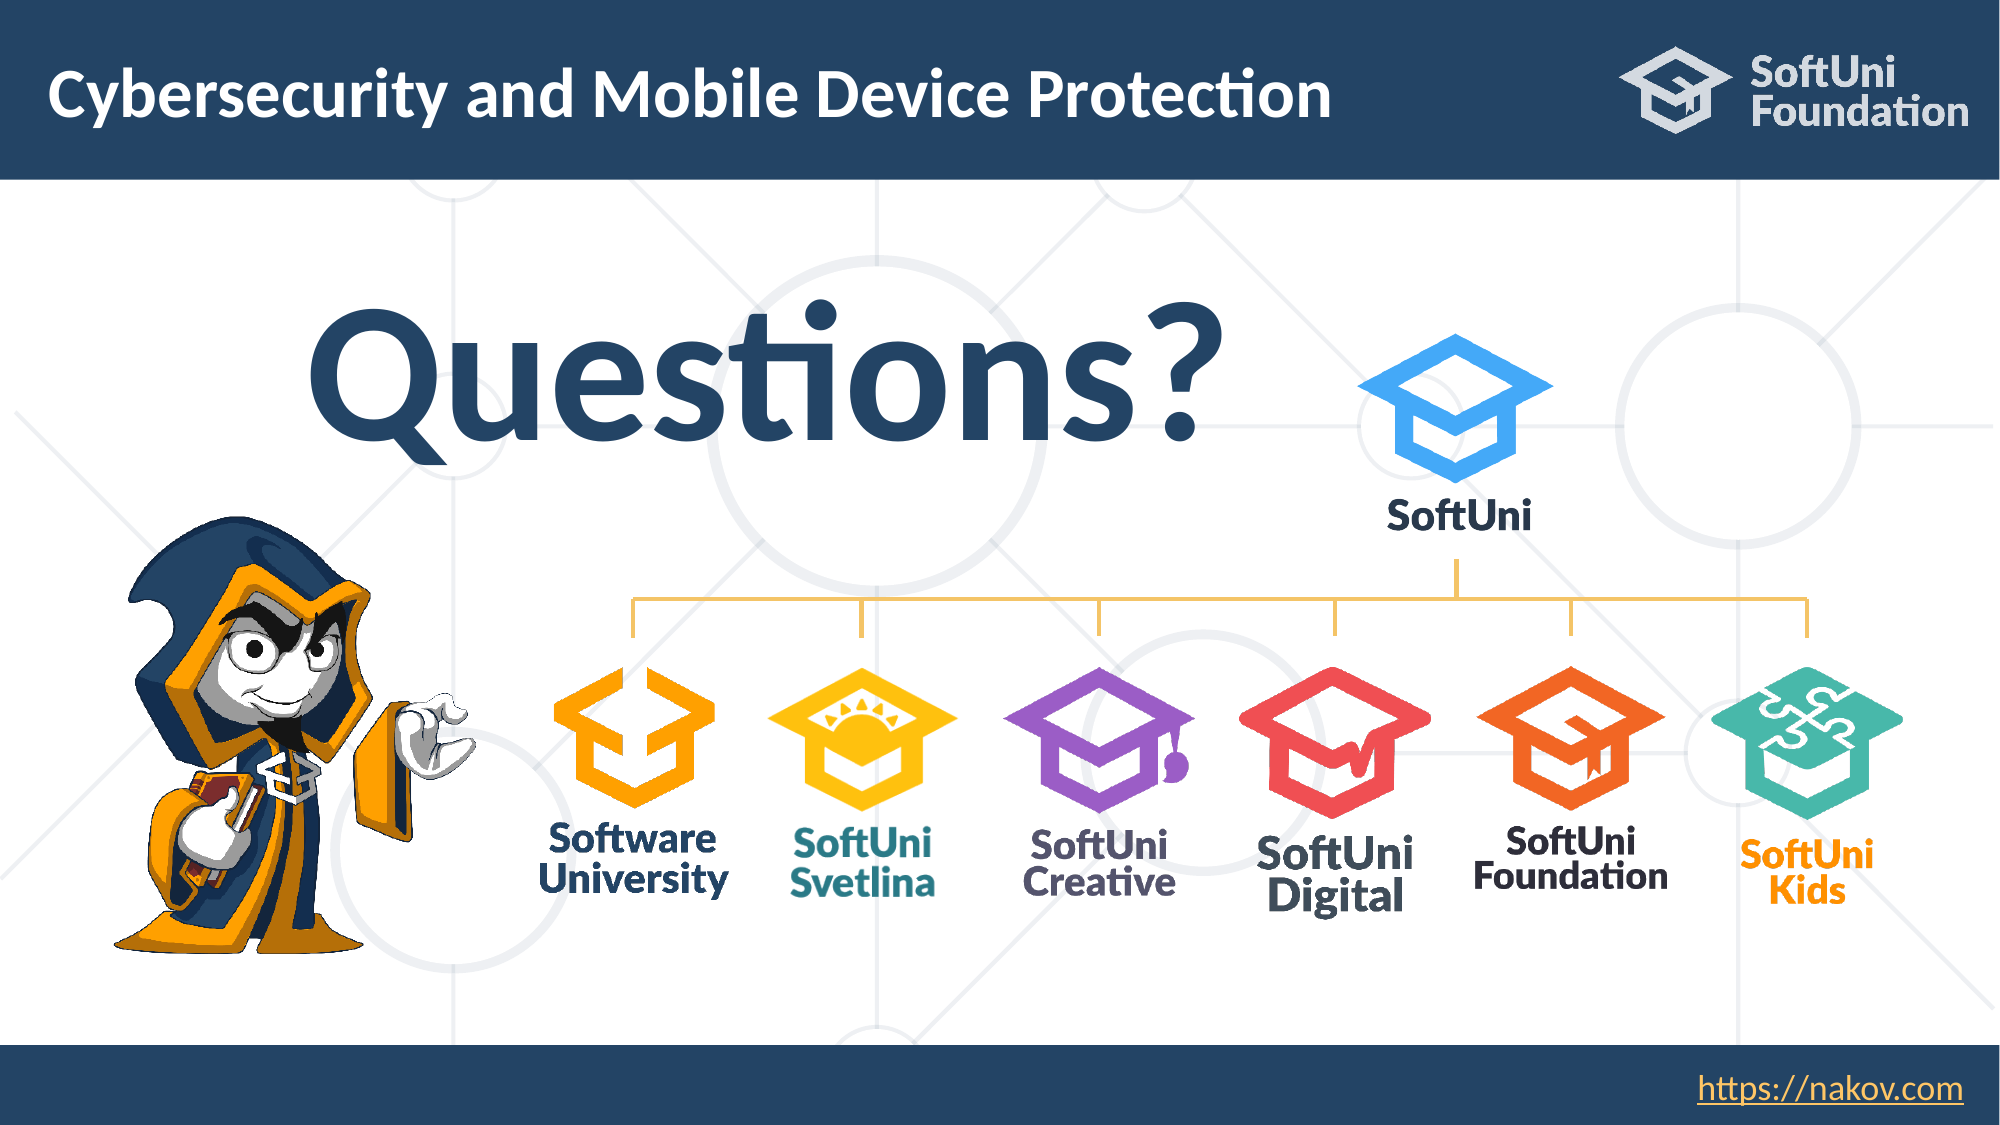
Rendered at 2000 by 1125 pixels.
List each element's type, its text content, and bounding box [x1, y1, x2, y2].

picture [1618, 46, 1968, 134]
text_box https://nakov.com [262, 1056, 1983, 1115]
picture [1003, 667, 1195, 896]
title Cybersecurity and Mobile Device Protection [31, 16, 1600, 162]
picture [767, 667, 959, 898]
picture [1356, 333, 1554, 531]
picture [1711, 667, 1903, 904]
picture [1239, 667, 1431, 925]
picture [1475, 666, 1667, 889]
picture [27, 424, 729, 1045]
